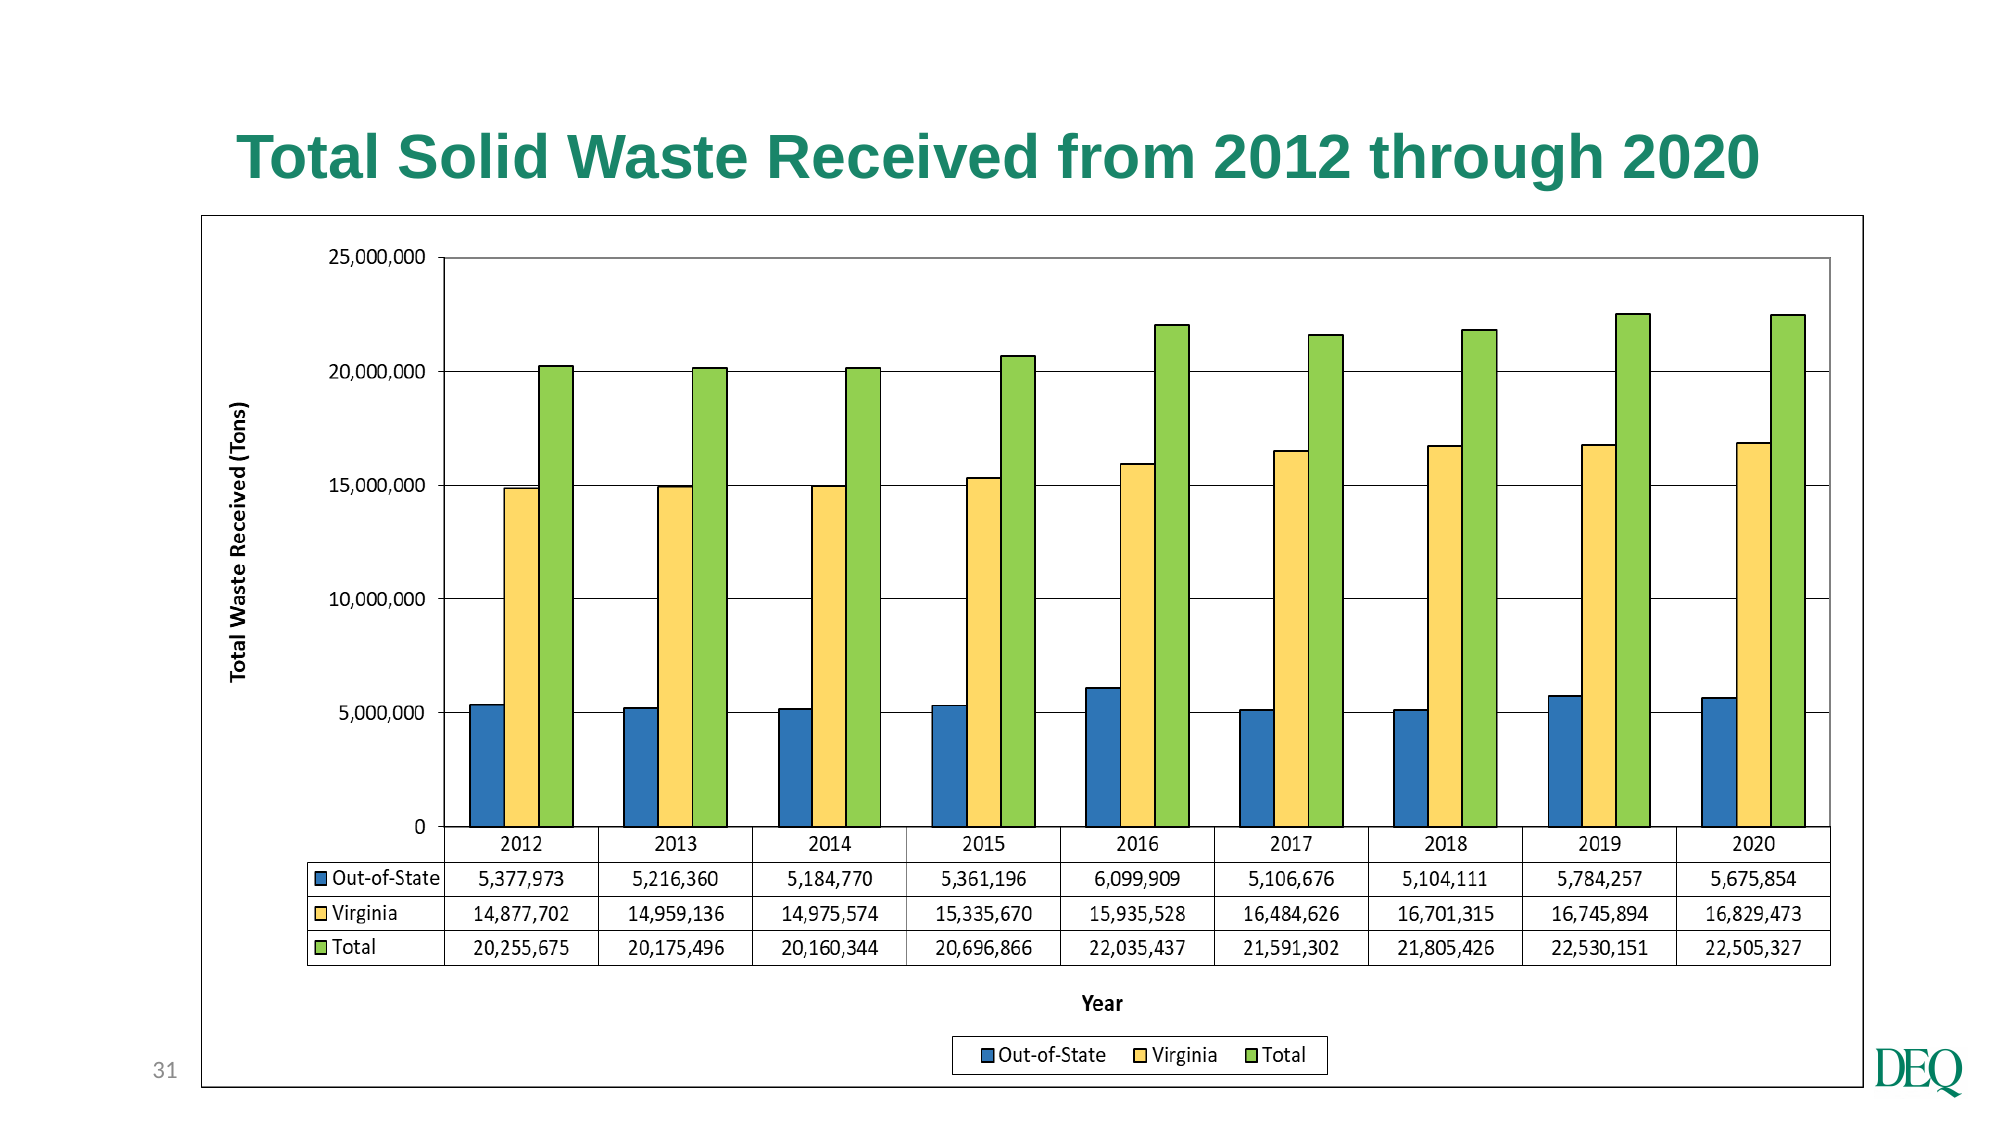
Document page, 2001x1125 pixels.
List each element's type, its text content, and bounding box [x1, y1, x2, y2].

footer 31 [137, 1035, 1863, 1103]
title Total Solid Waste Received from 2012 through 2020 [137, 49, 1863, 267]
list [201, 215, 1863, 1087]
picture [1874, 1047, 1968, 1099]
